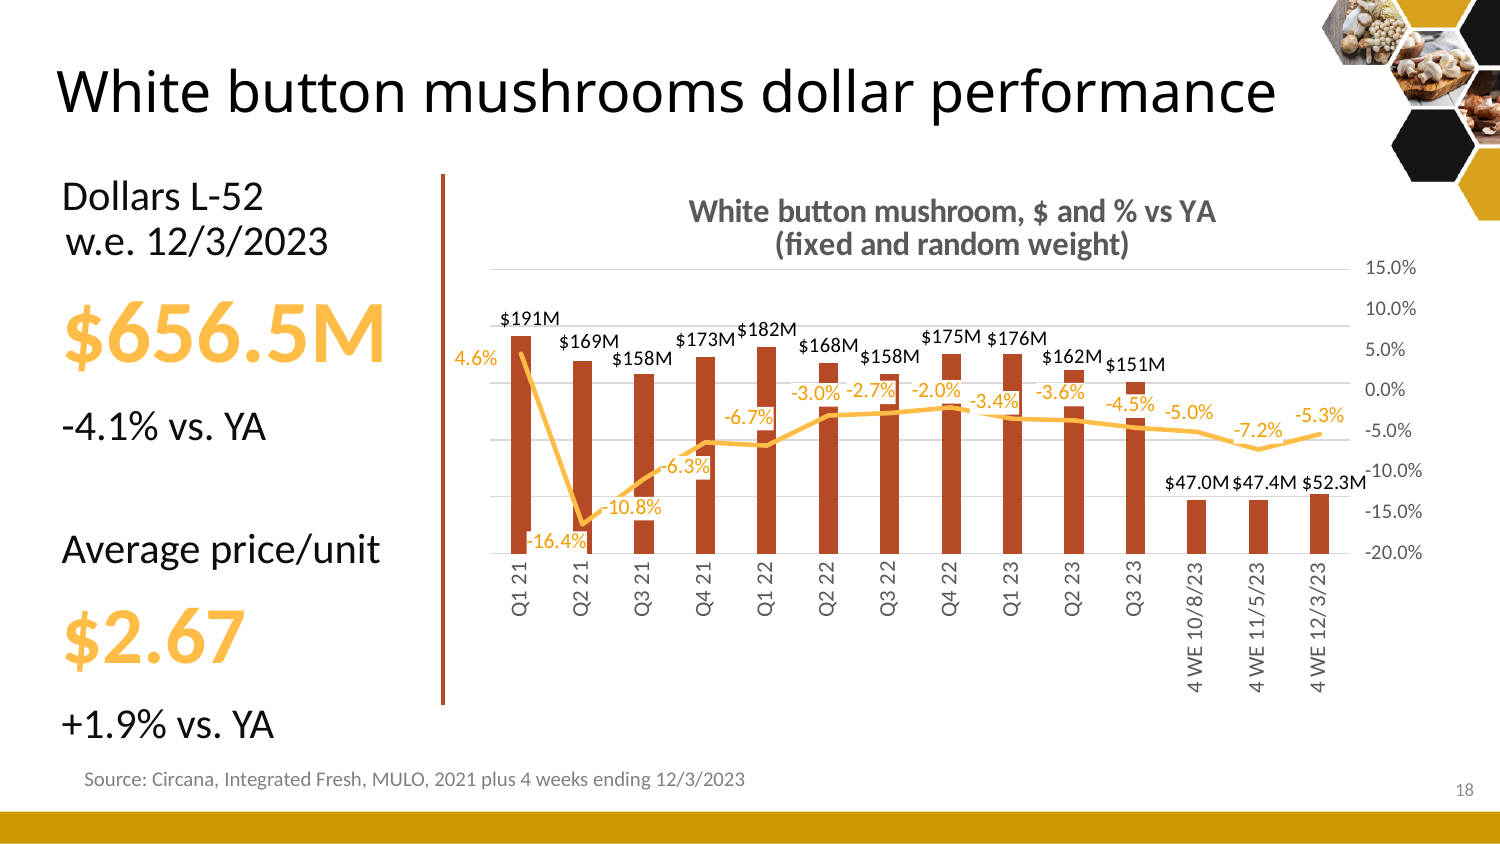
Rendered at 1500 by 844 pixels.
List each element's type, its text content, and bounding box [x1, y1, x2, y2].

text_box Dollars L-52 w.e. 12/3/2023 $656.5M -4.1% vs. YA Average price/unit $2.67 +1.9% vs. YA [41, 166, 587, 758]
chart [454, 168, 1435, 731]
text_box Source: Circana, Integrated Fresh, MULO, 2021 plus 4 weeks ending 12/3/2023 [69, 757, 761, 798]
title White button mushrooms dollar performance [41, 34, 1436, 153]
slide_number 18 [1151, 766, 1490, 812]
picture [0, 0, 1500, 811]
